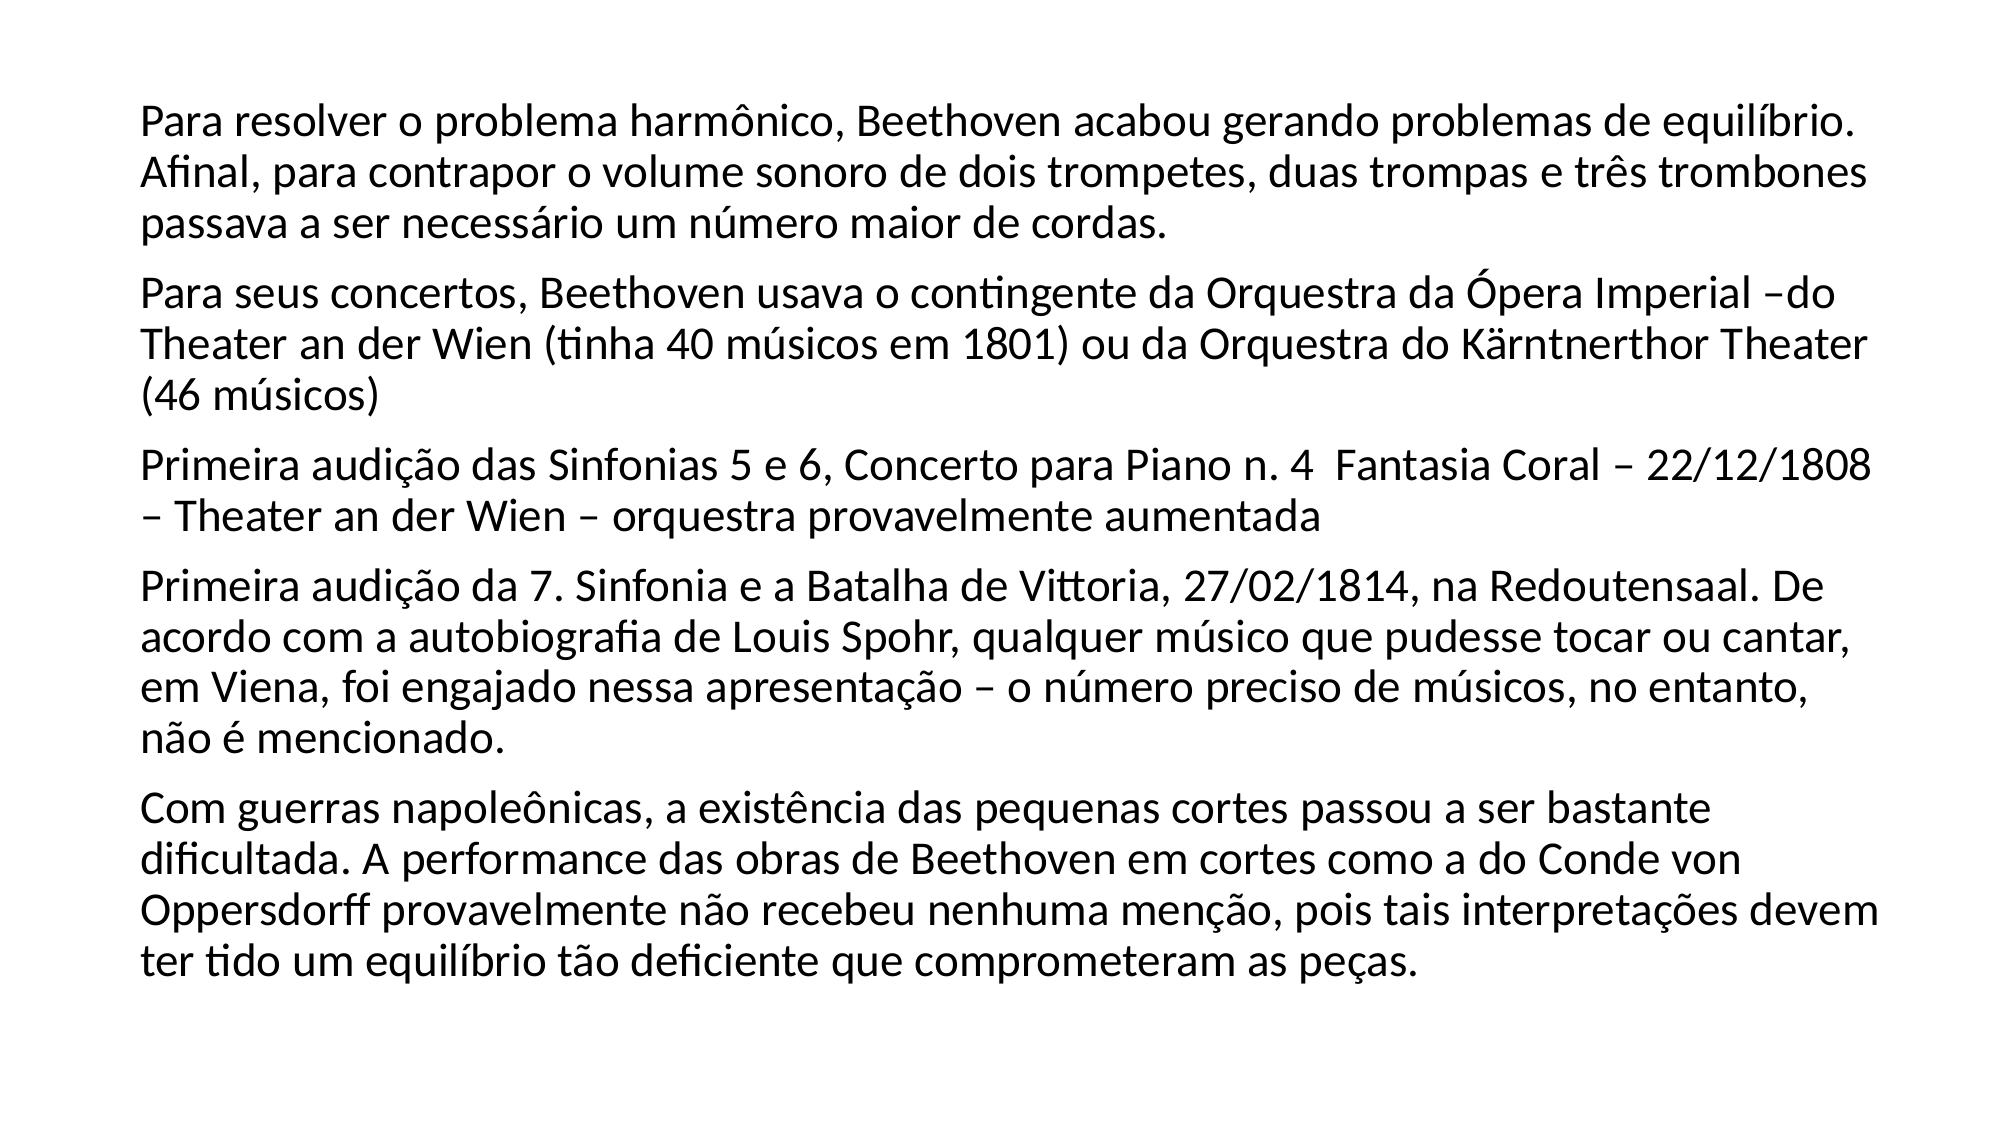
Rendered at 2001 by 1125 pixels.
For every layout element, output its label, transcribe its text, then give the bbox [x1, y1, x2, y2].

subtitle Para resolver o problema harmônico, Beethoven acabou gerando problemas de equilíbrio. Afinal, para contrapor o volume sonoro de dois trompetes, duas trompas e três trombones passava a ser necessário um número maior de cordas. Para seus concertos, Beethoven usava o contingente da Orquestra da Ópera Imperial –do Theater an der Wien (tinha 40 músicos em 1801) ou da Orquestra do Kärntnerthor Theater (46 músicos) Primeira audição das Sinfonias 5 e 6, Concerto para Piano n. 4 Fantasia Coral – 22/12/1808 – Theater an der Wien – orquestra provavelmente aumentada Primeira audição da 7. Sinfonia e a Batalha de Vittoria, 27/02/1814, na Redoutensaal. De acordo com a autobiografia de Louis Spohr, qualquer músico que pudesse tocar ou cantar, em Viena, foi engajado nessa apresentação – o número preciso de músicos, no entanto, não é mencionado. Com guerras napoleônicas, a existência das pequenas cortes passou a ser bastante dificultada. A performance das obras de Beethoven em cortes como a do Conde von Oppersdorff provavelmente não recebeu nenhuma menção, pois tais interpretações devem ter tido um equilíbrio tão deficiente que comprometeram as peças. [125, 88, 1898, 998]
